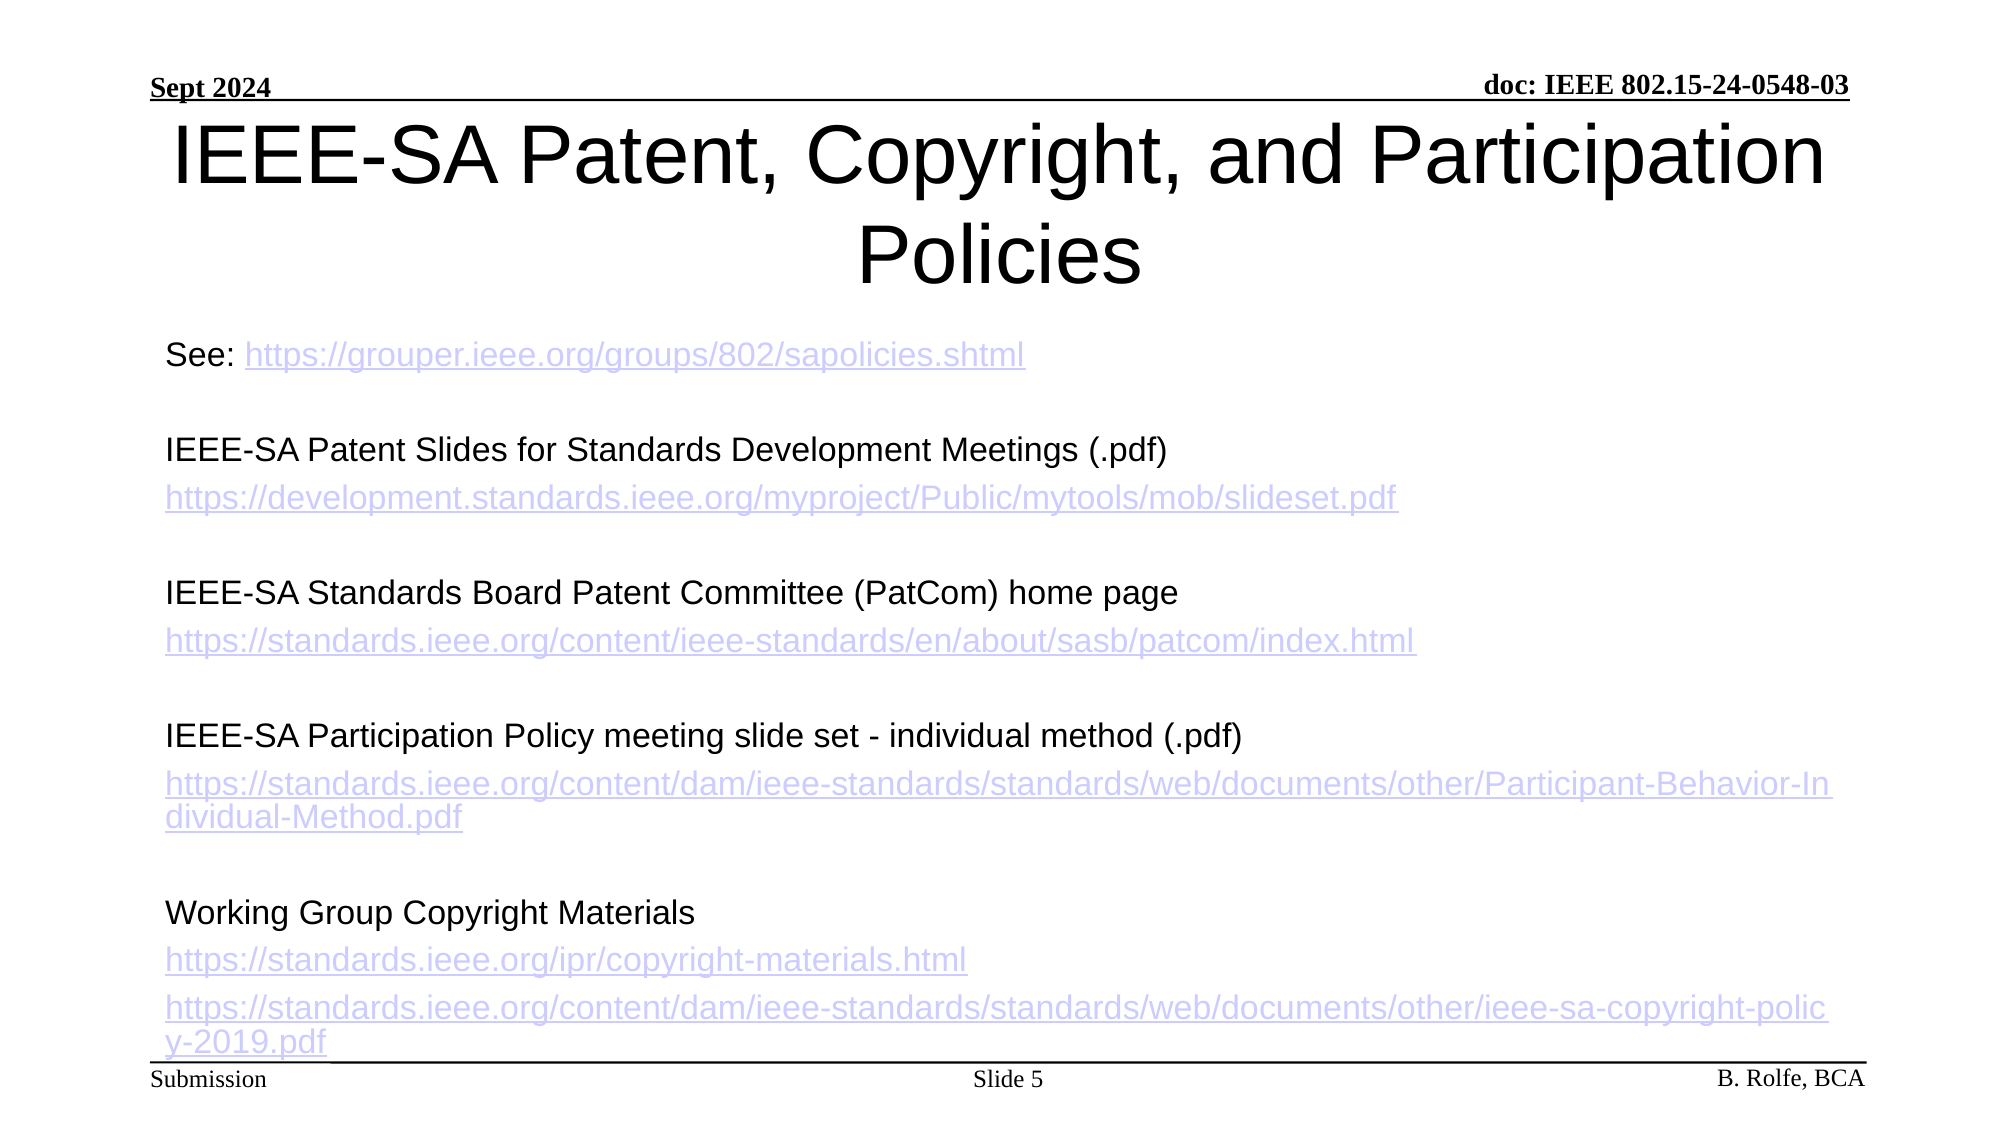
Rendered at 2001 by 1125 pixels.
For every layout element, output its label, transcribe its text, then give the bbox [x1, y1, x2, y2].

list See: https://grouper.ieee.org/groups/802/sapolicies.shtml IEEE-SA Patent Slides for Standards Development Meetings (.pdf) https://development.standards.ieee.org/myproject/Public/mytools/mob/slideset.pdf IEEE-SA Standards Board Patent Committee (PatCom) home page https://standards.ieee.org/content/ieee-standards/en/about/sasb/patcom/index.html IEEE-SA Participation Policy meeting slide set - individual method (.pdf) https://standards.ieee.org/content/dam/ieee-standards/standards/web/documents/other/Participant-Behavior-Individual-Method.pdf Working Group Copyright Materials https://standards.ieee.org/ipr/copyright-materials.html https://standards.ieee.org/content/dam/ieee-standards/standards/web/documents/other/ieee-sa-copyright-policy-2019.pdf [150, 324, 1850, 1000]
slide_number Slide 5 [964, 1062, 1053, 1093]
title IEEE-SA Patent, Copyright, and Participation Policies [150, 112, 1850, 288]
